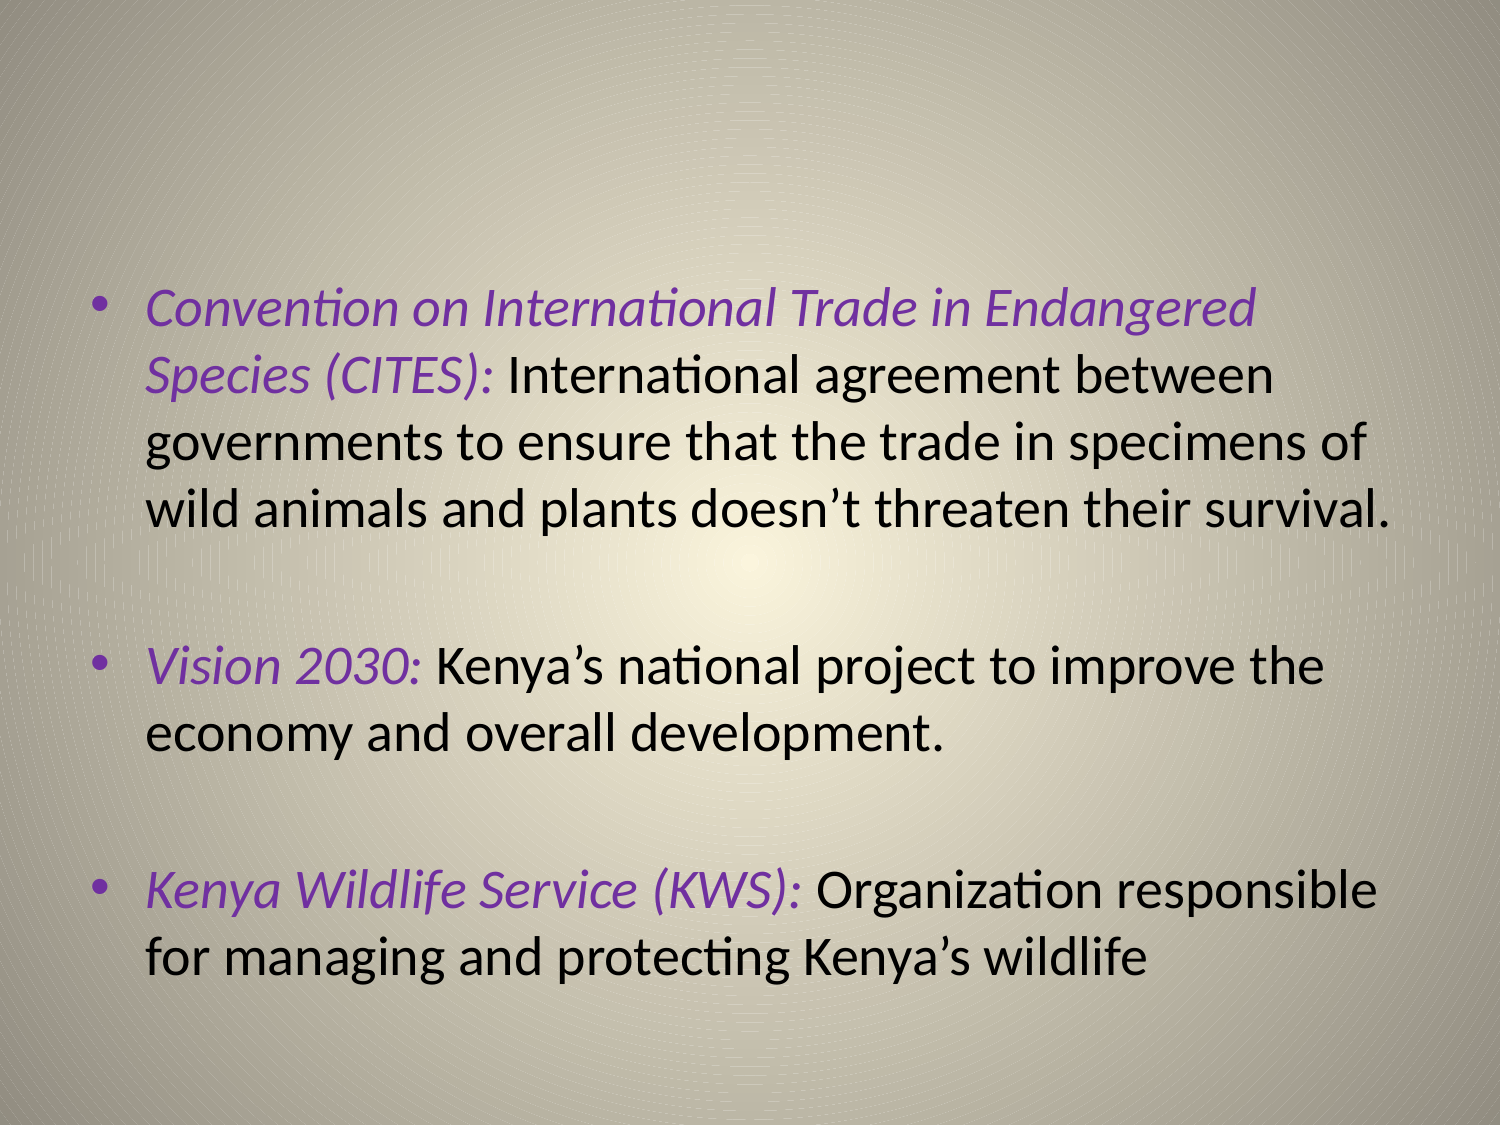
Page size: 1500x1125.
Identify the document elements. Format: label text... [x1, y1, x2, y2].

list Convention on International Trade in Endangered Species (CITES): International agreement between governments to ensure that the trade in specimens of wild animals and plants doesn’t threaten their survival. Vision 2030: Kenya’s national project to improve the economy and overall development. Kenya Wildlife Service (KWS): Organization responsible for managing and protecting Kenya’s wildlife [75, 262, 1425, 1005]
